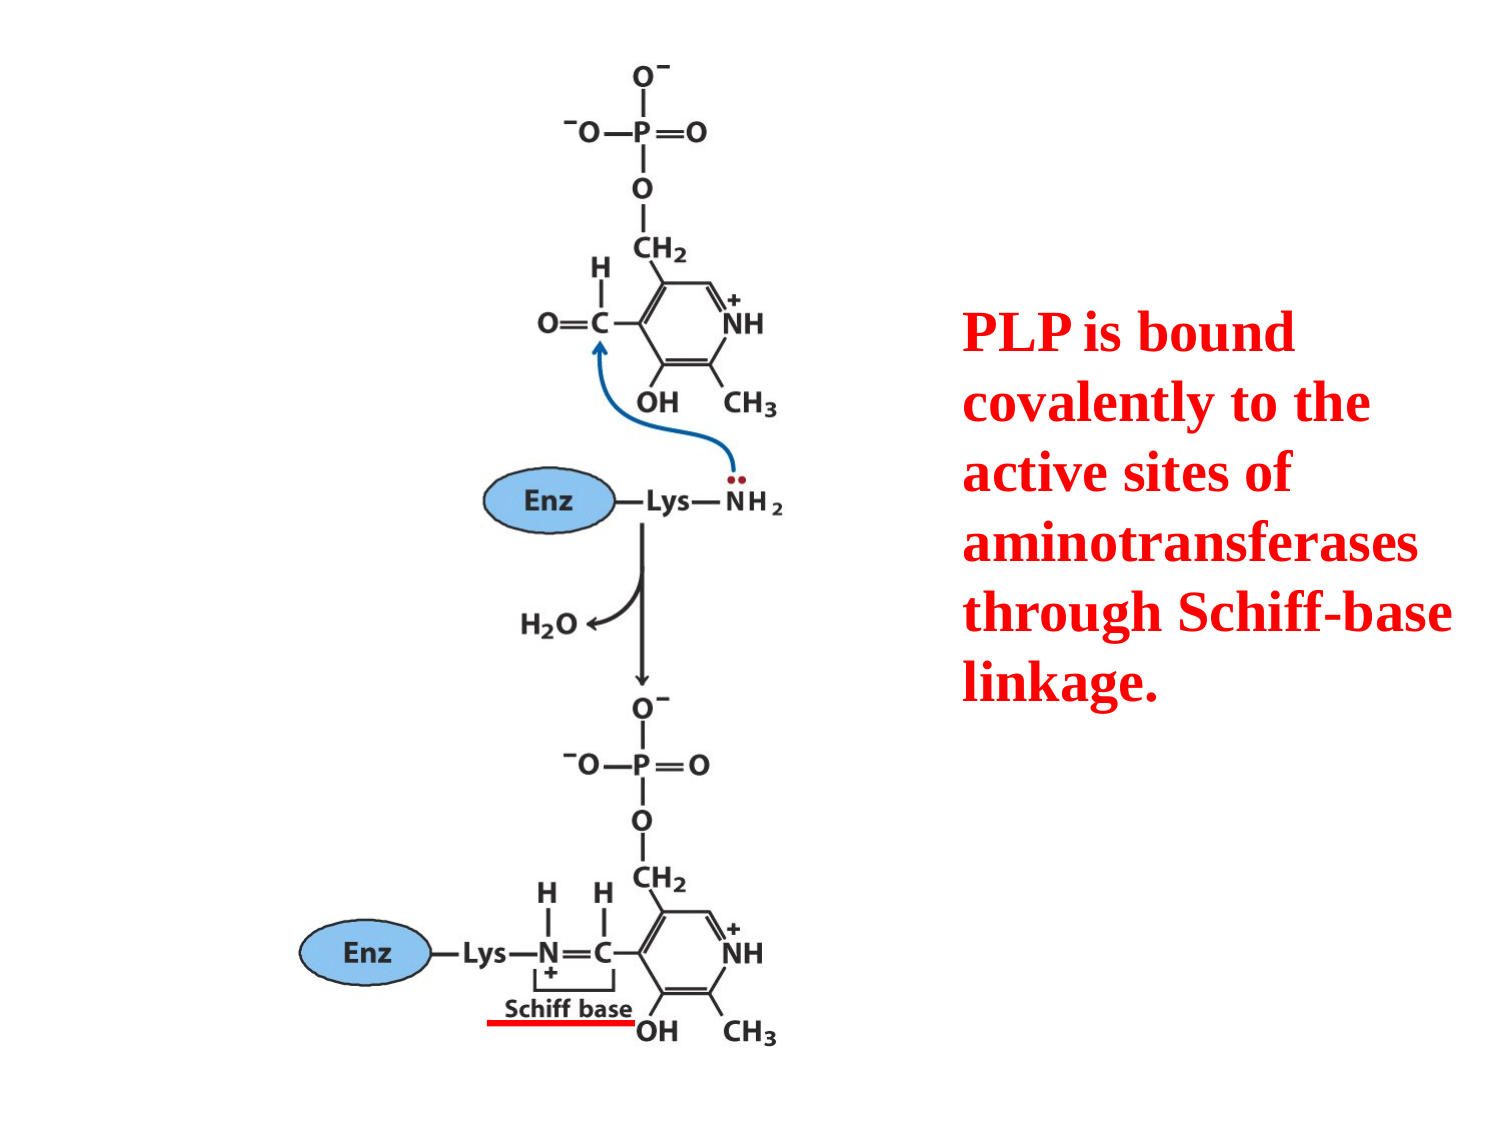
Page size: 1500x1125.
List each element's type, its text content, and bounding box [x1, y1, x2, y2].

picture [288, 54, 793, 1056]
text_box PLP is bound covalently to the active sites of aminotransferases through Schiff-base linkage. [948, 285, 1469, 721]
